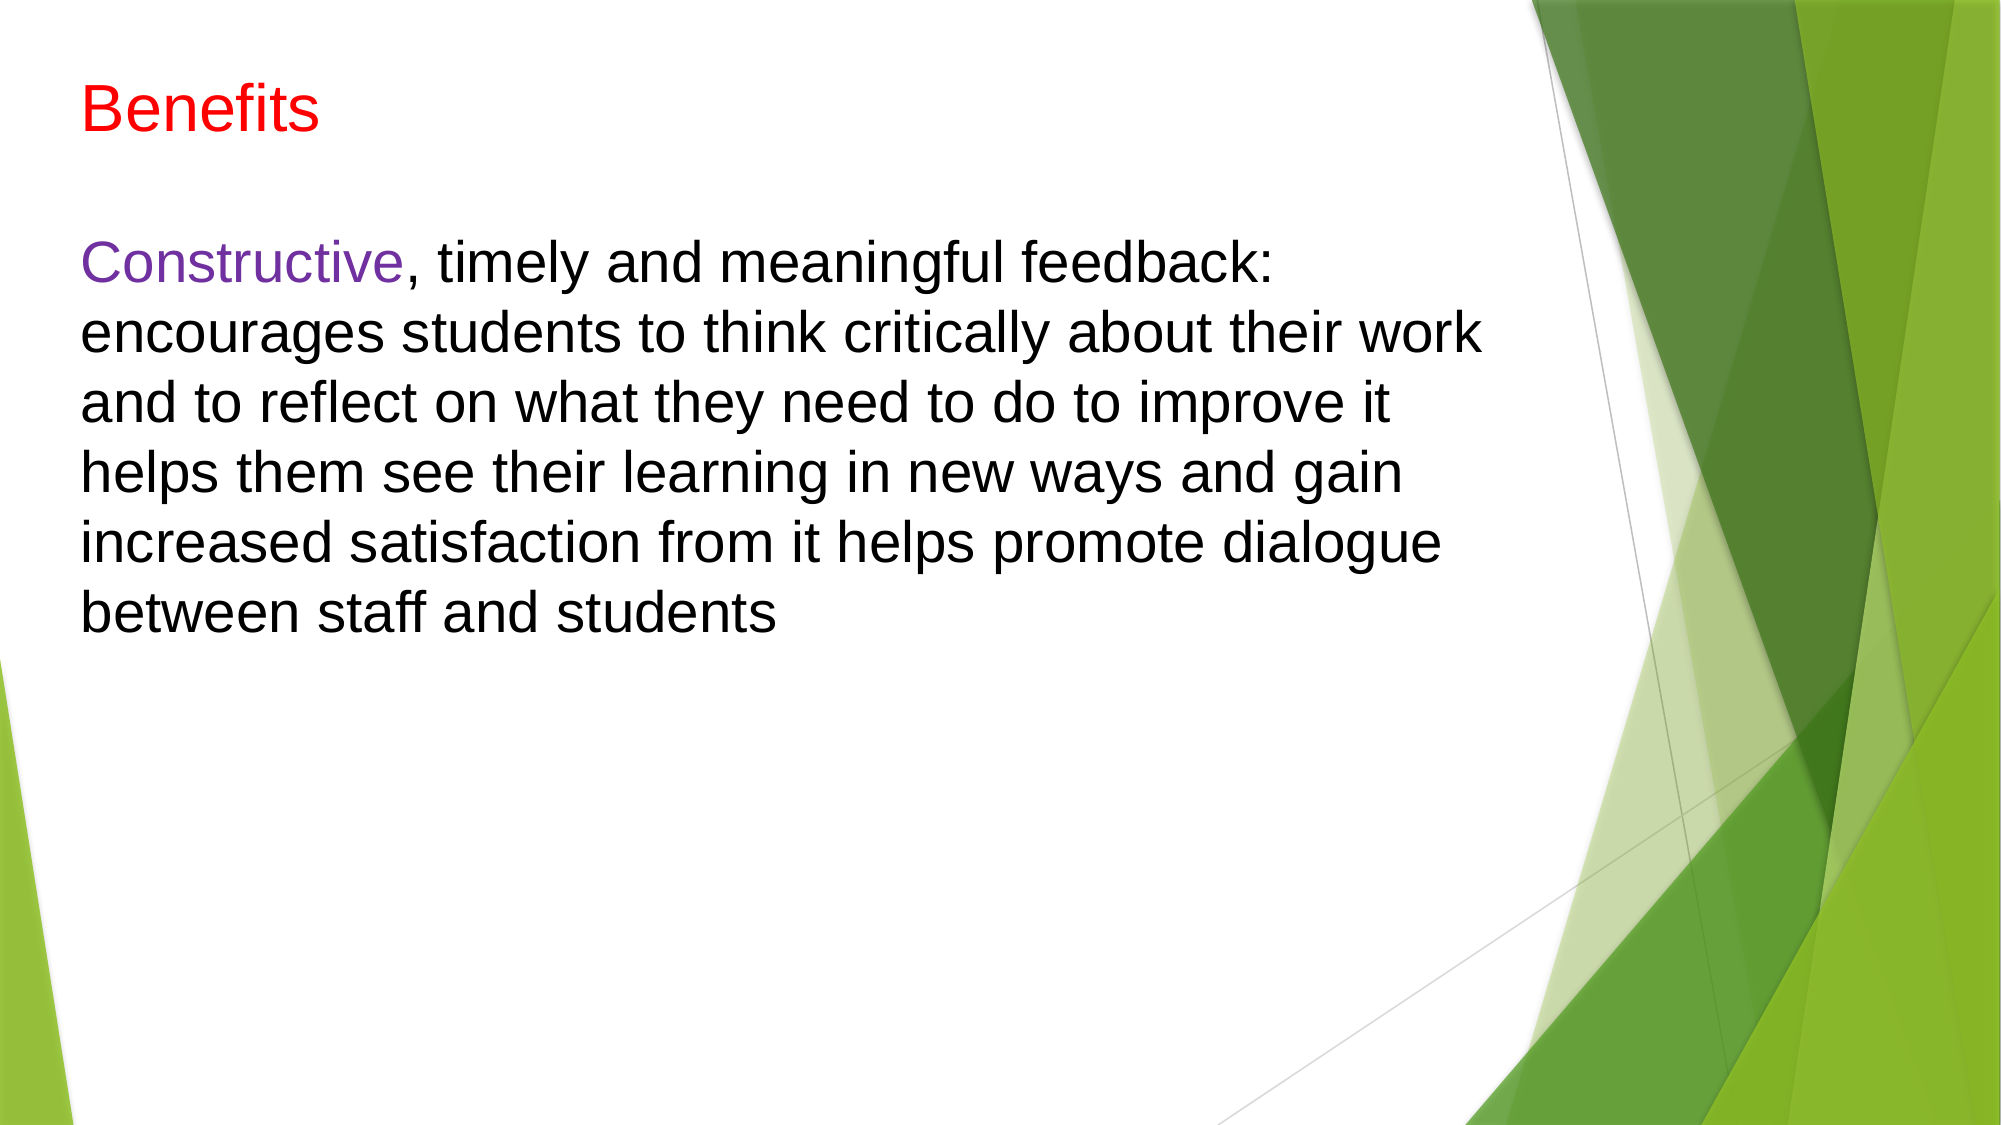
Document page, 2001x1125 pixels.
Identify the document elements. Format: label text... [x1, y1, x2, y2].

text_box Benefits Constructive, timely and meaningful feedback: encourages students to think critically about their work and to reflect on what they need to do to improve it helps them see their learning in new ways and gain increased satisfaction from it helps promote dialogue between staff and students [65, 56, 1605, 652]
